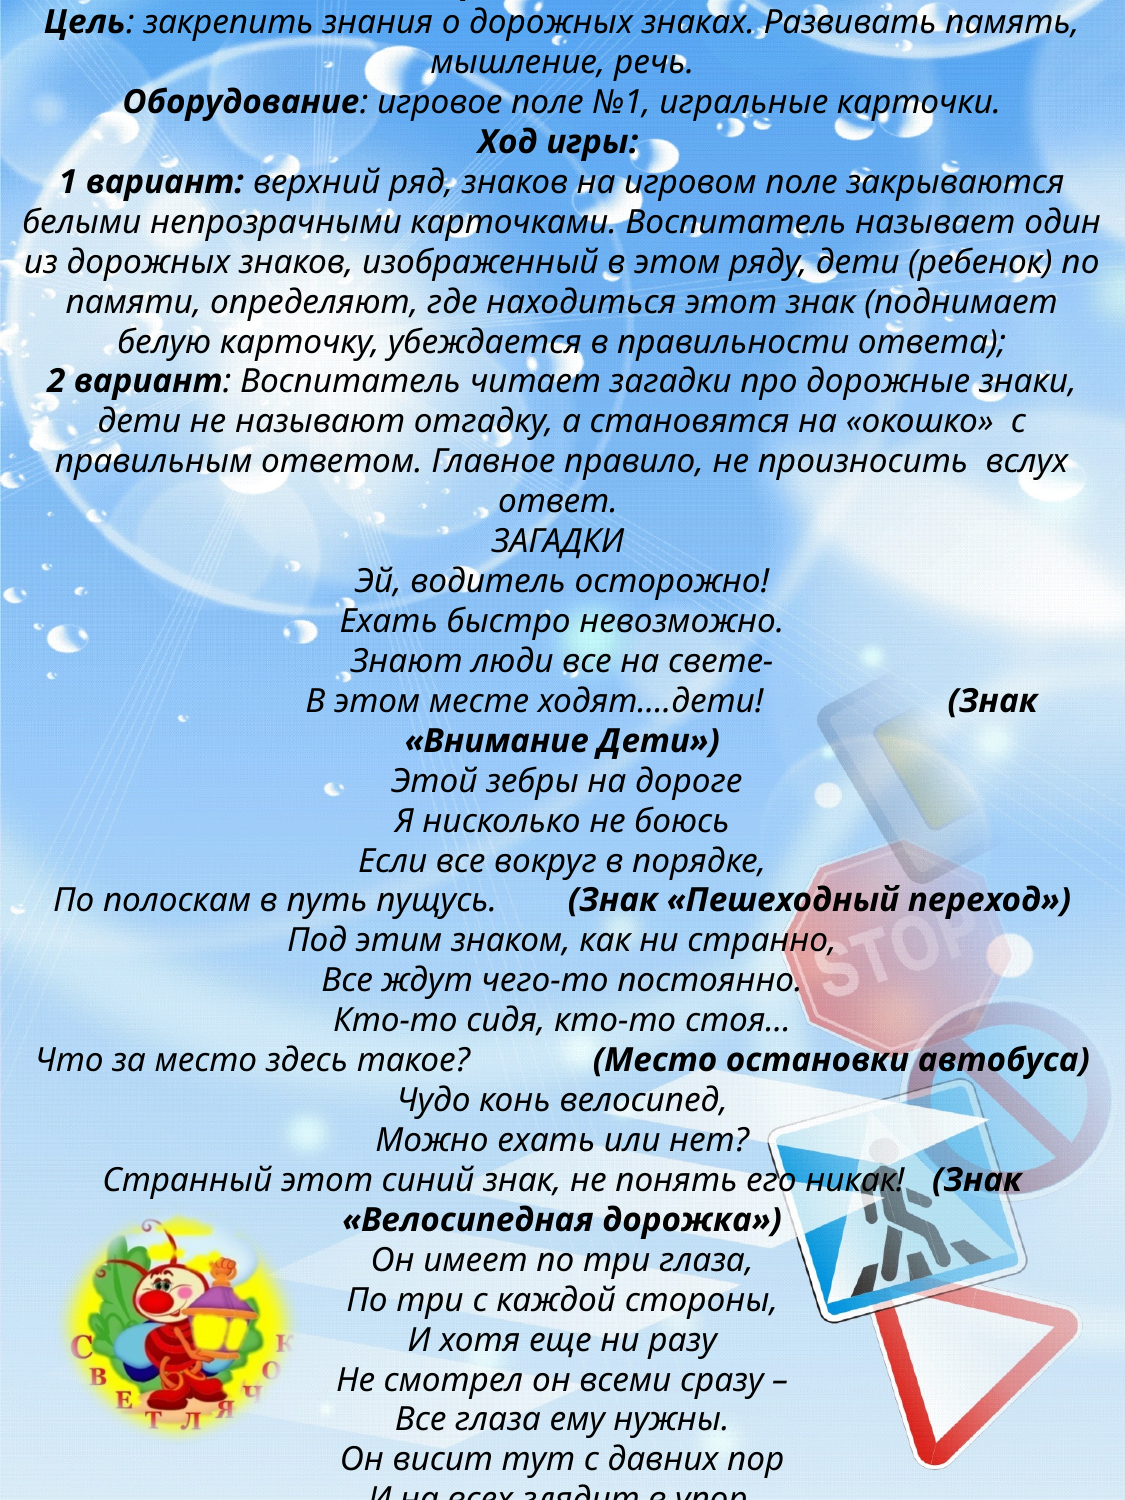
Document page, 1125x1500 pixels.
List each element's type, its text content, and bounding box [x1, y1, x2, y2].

picture [49, 1199, 305, 1451]
text_box «Дорожные знаки» Цель: закрепить знания о дорожных знаках. Развивать память, мышление, речь. Оборудование: игровое поле №1, игральные карточки. Ход игры: 1 вариант: верхний ряд, знаков на игровом поле закрываются белыми непрозрачными карточками. Воспитатель называет один из дорожных знаков, изображенный в этом ряду, дети (ребенок) по памяти, определяют, где находиться этот знак (поднимает белую карточку, убеждается в правильности ответа); 2 вариант: Воспитатель читает загадки про дорожные знаки, дети не называют отгадку, а становятся на «окошко» с правильным ответом. Главное правило, не произносить вслух ответ. ЗАГАДКИ Эй, водитель осторожно! Ехать быстро невозможно. Знают люди все на свете- В этом месте ходят….дети! (Знак «Внимание Дети») Этой зебры на дороге Я нисколько не боюсь Если все вокруг в порядке, По полоскам в путь пущусь. (Знак «Пешеходный переход») Под этим знаком, как ни странно, Все ждут чего-то постоянно. Кто-то сидя, кто-то стоя… Что за место здесь такое? (Место остановки автобуса) Чудо конь велосипед, Можно ехать или нет? Странный этот синий знак, не понять его никак! (Знак «Велосипедная дорожка») Он имеет по три глаза, По три с каждой стороны, И хотя еще ни разу Не смотрел он всеми сразу – Все глаза ему нужны. Он висит тут с давних пор И на всех глядит в упор. Что же это? (Светофор) [0, 0, 1125, 1500]
